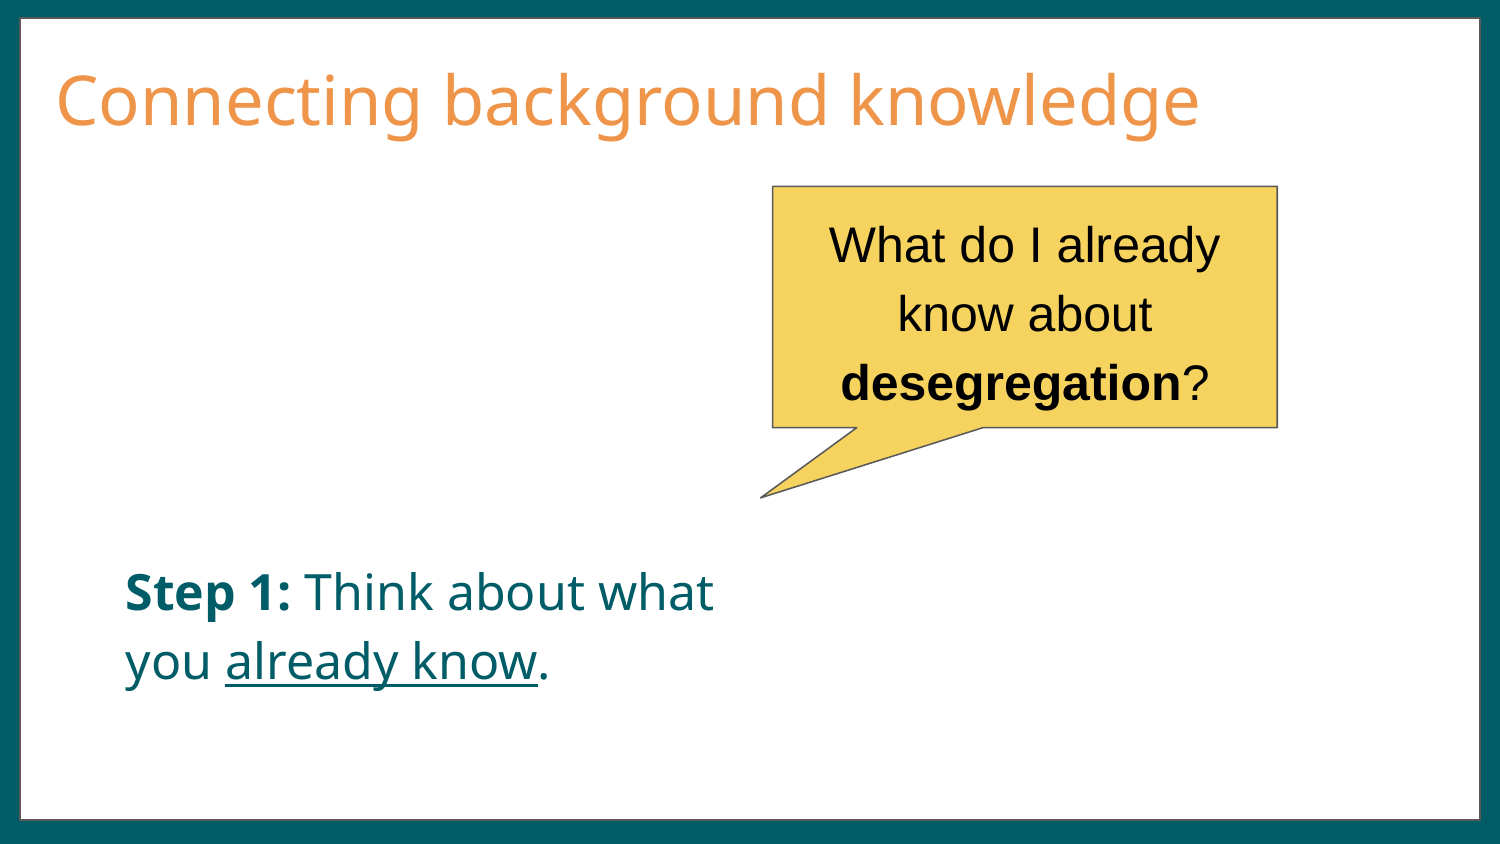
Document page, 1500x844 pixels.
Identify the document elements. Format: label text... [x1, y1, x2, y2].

title Connecting background knowledge [40, 6, 1460, 177]
text_box What do I already know about desegregation? [760, 186, 1278, 498]
text_box Step 1: Think about what you already know. [110, 536, 811, 705]
